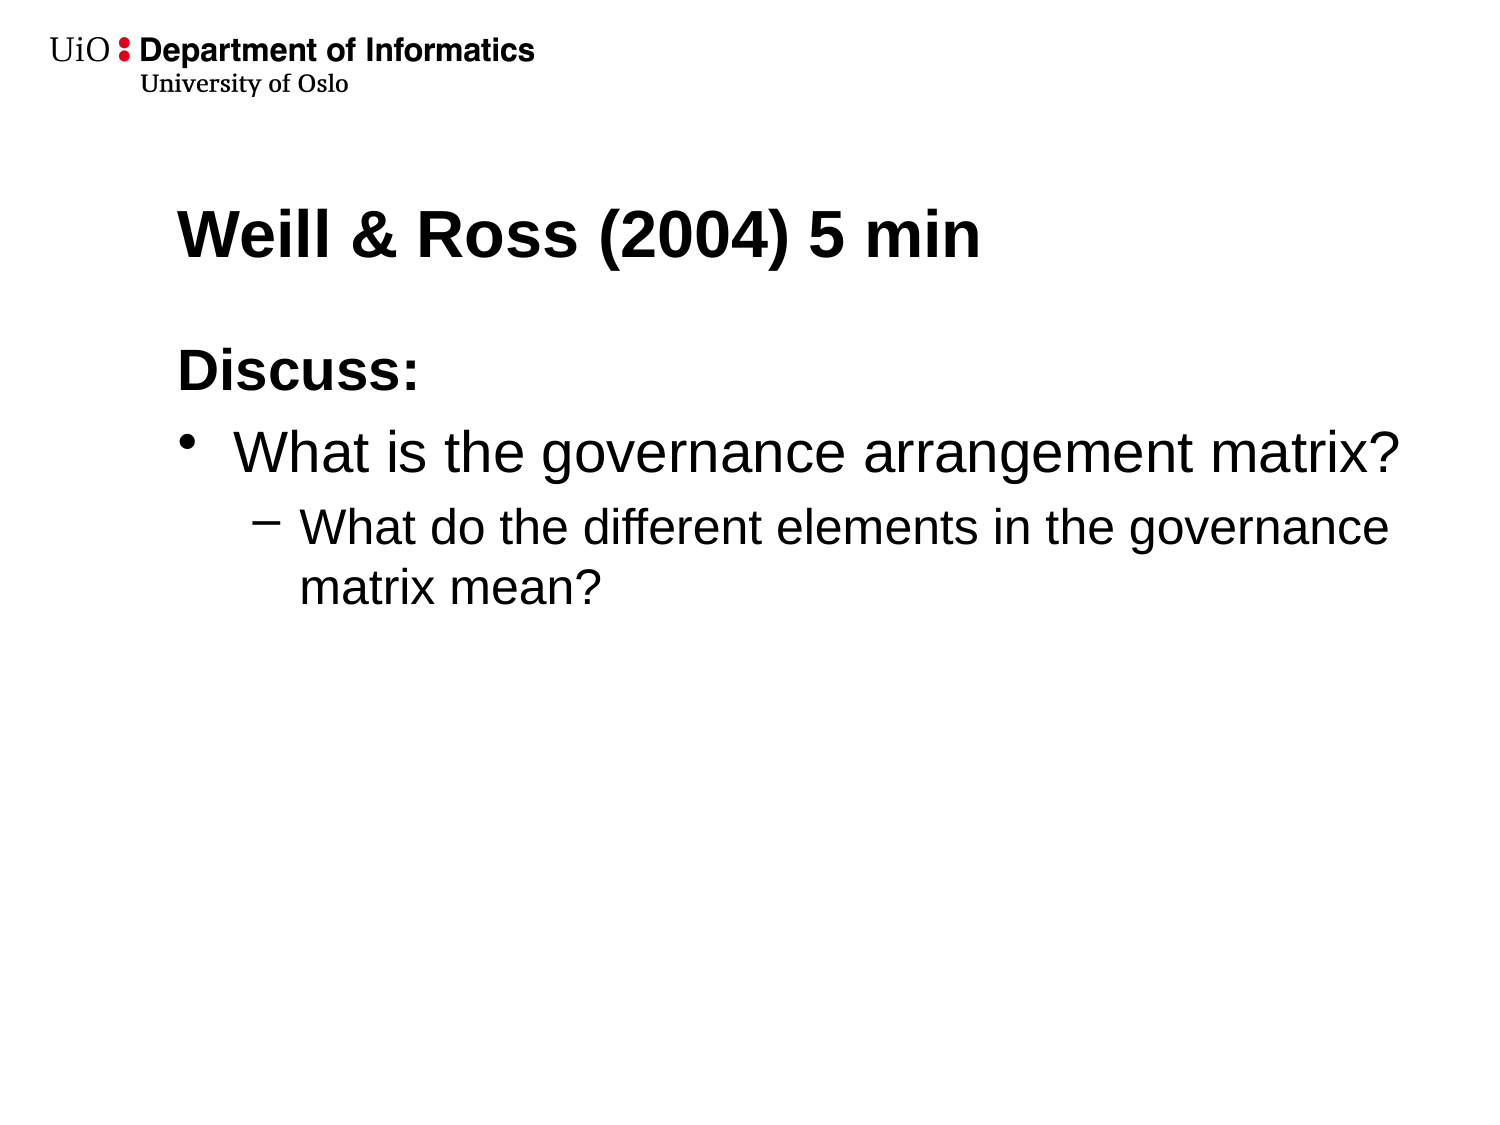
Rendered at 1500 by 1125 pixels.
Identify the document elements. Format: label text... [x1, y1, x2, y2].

list Discuss: What is the governance arrangement matrix? What do the different elements in the governance matrix mean? [162, 324, 1426, 1001]
title Weill & Ross (2004) 5 min [162, 137, 1426, 324]
picture [50, 37, 534, 97]
